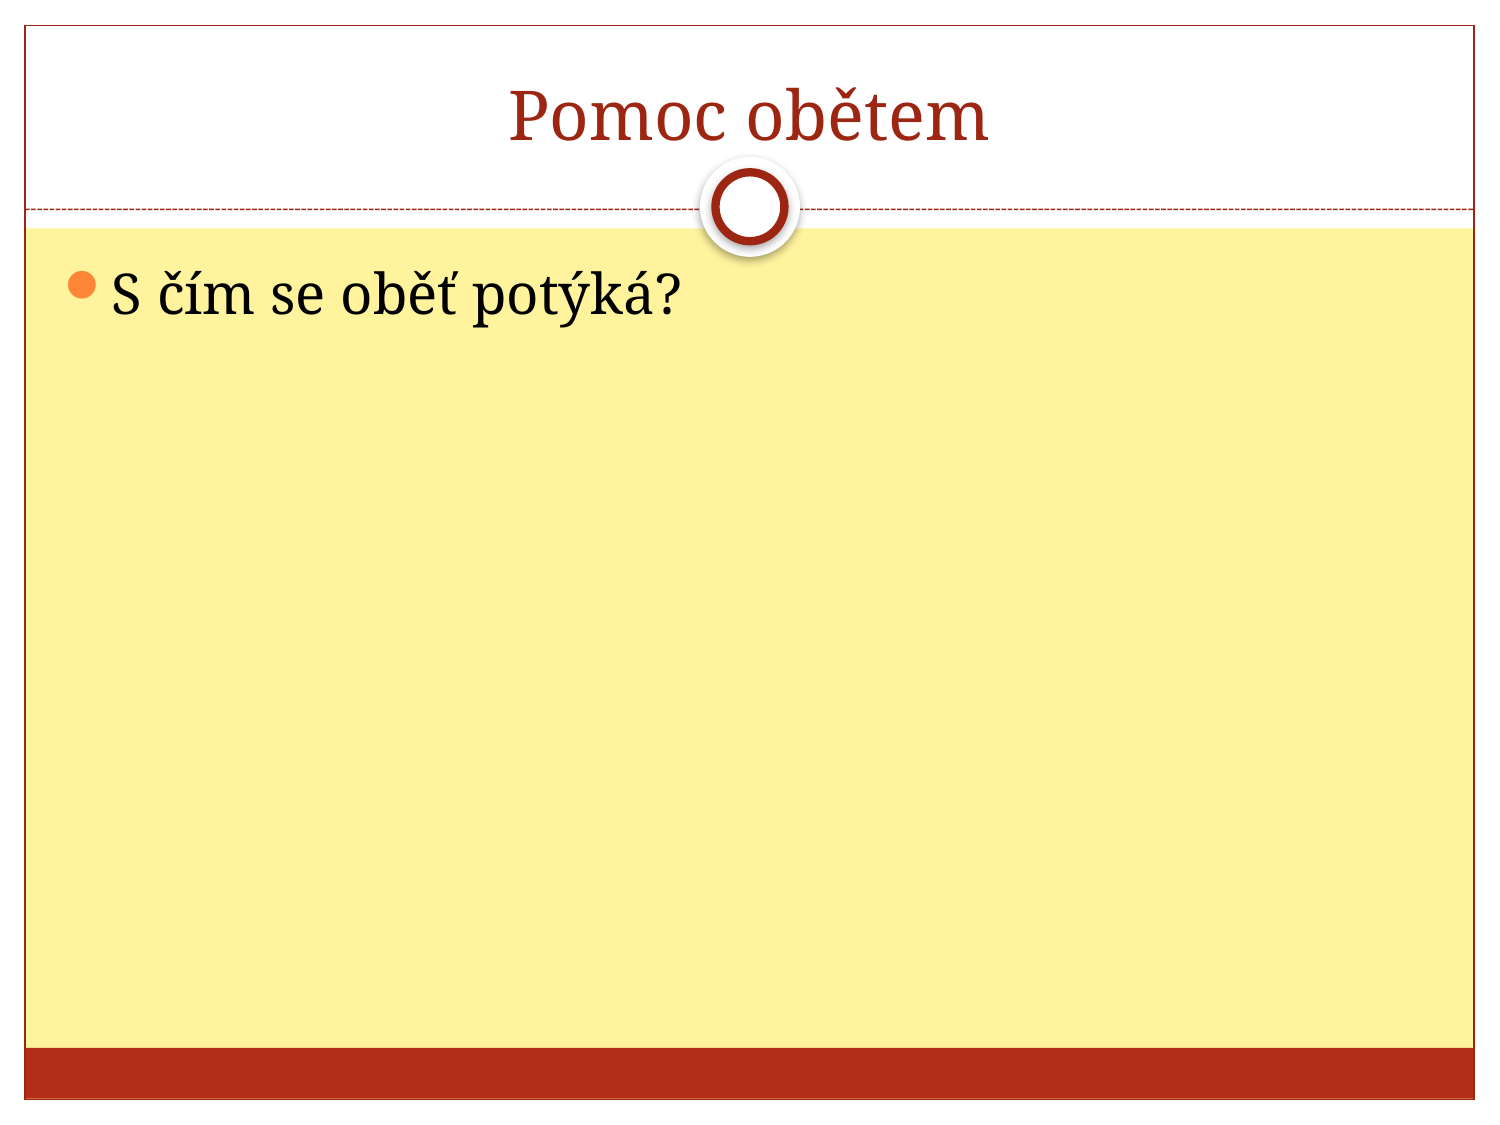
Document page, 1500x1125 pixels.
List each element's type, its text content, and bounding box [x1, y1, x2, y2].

title Pomoc obětem [49, 37, 1450, 162]
list S čím se oběť potýká? [49, 250, 1445, 1001]
